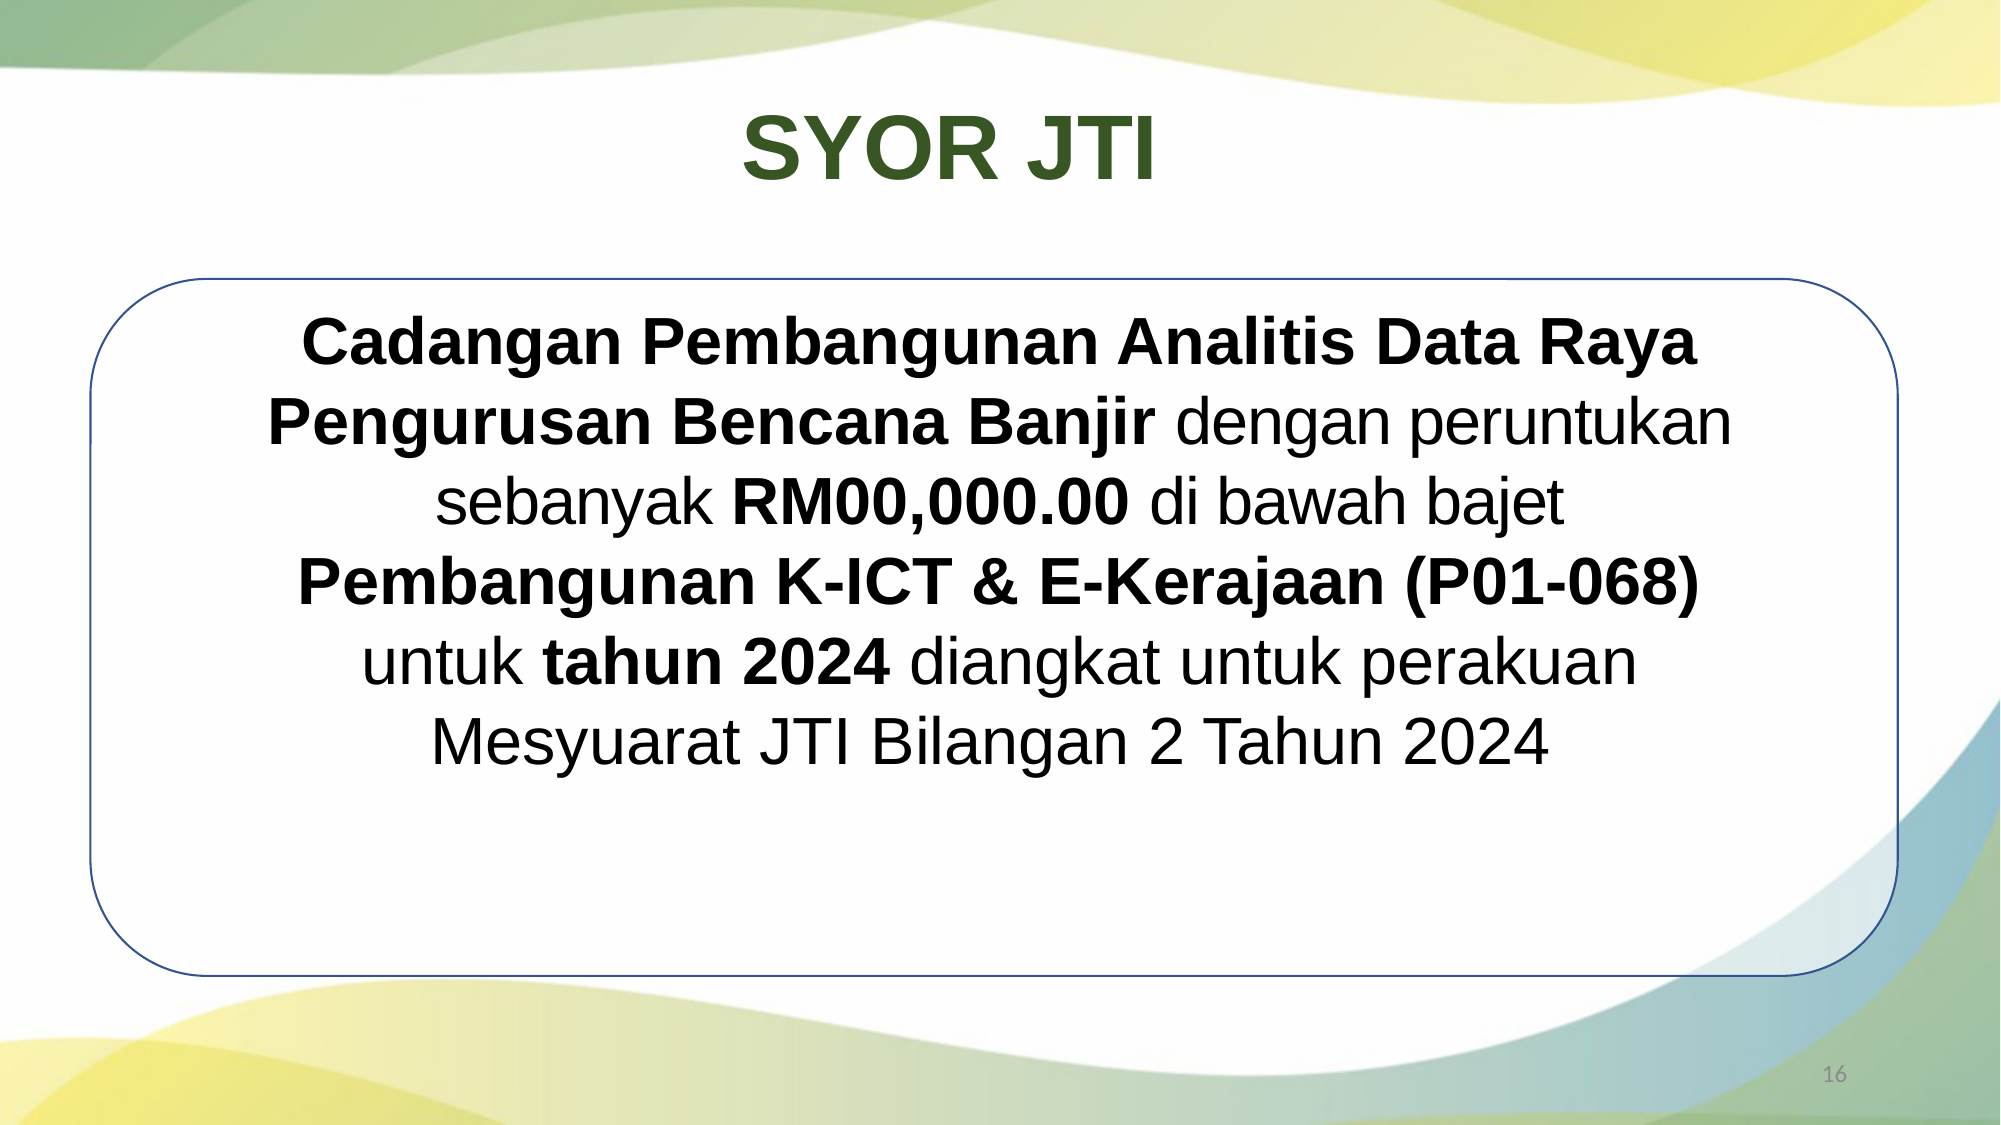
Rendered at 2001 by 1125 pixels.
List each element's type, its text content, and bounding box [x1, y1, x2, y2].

picture [0, 0, 2001, 1125]
text_box [89, 277, 1899, 977]
text_box SYOR JTI [726, 80, 1231, 206]
slide_number 16 [1412, 1042, 1863, 1103]
text_box Cadangan Pembangunan Analitis Data Raya Pengurusan Bencana Banjir dengan peruntukan sebanyak RM00,000.00 di bawah bajet Pembangunan K-ICT & E-Kerajaan (P01-068) untuk tahun 2024 diangkat untuk perakuan Mesyuarat JTI Bilangan 2 Tahun 2024 [192, 290, 1808, 786]
